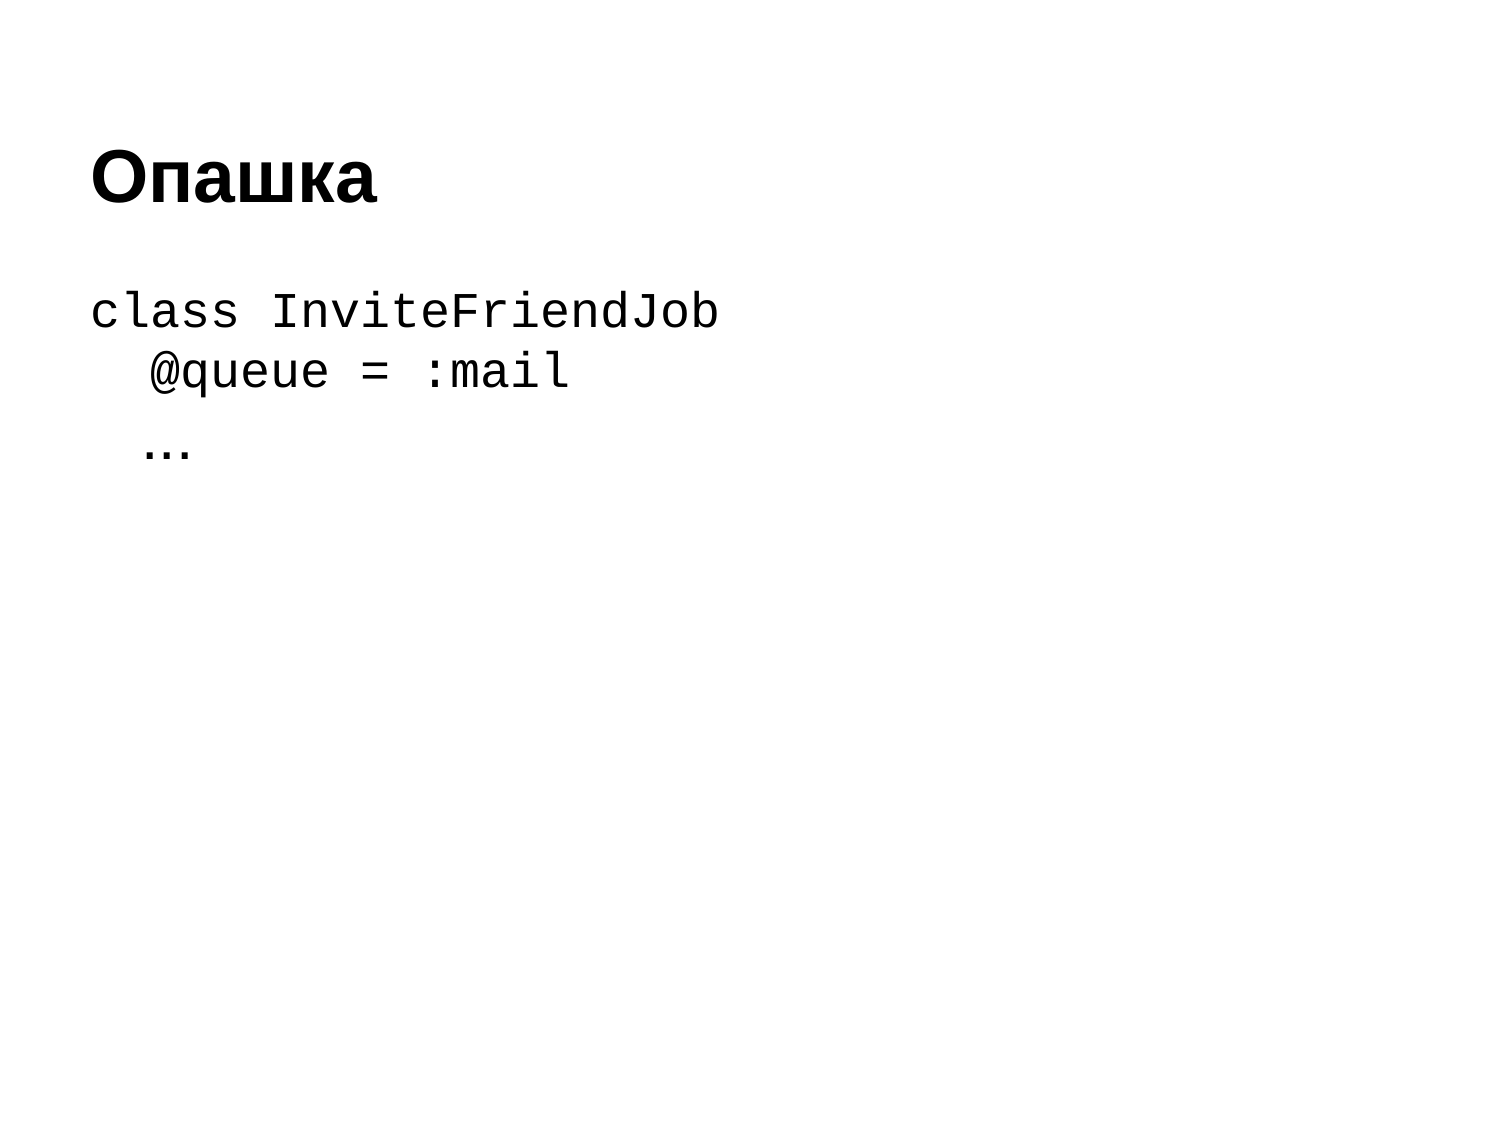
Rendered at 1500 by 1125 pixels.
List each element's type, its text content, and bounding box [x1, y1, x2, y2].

list class InviteFriendJob @queue = :mail ... [75, 262, 1425, 1078]
title Опашка [75, 45, 1425, 233]
